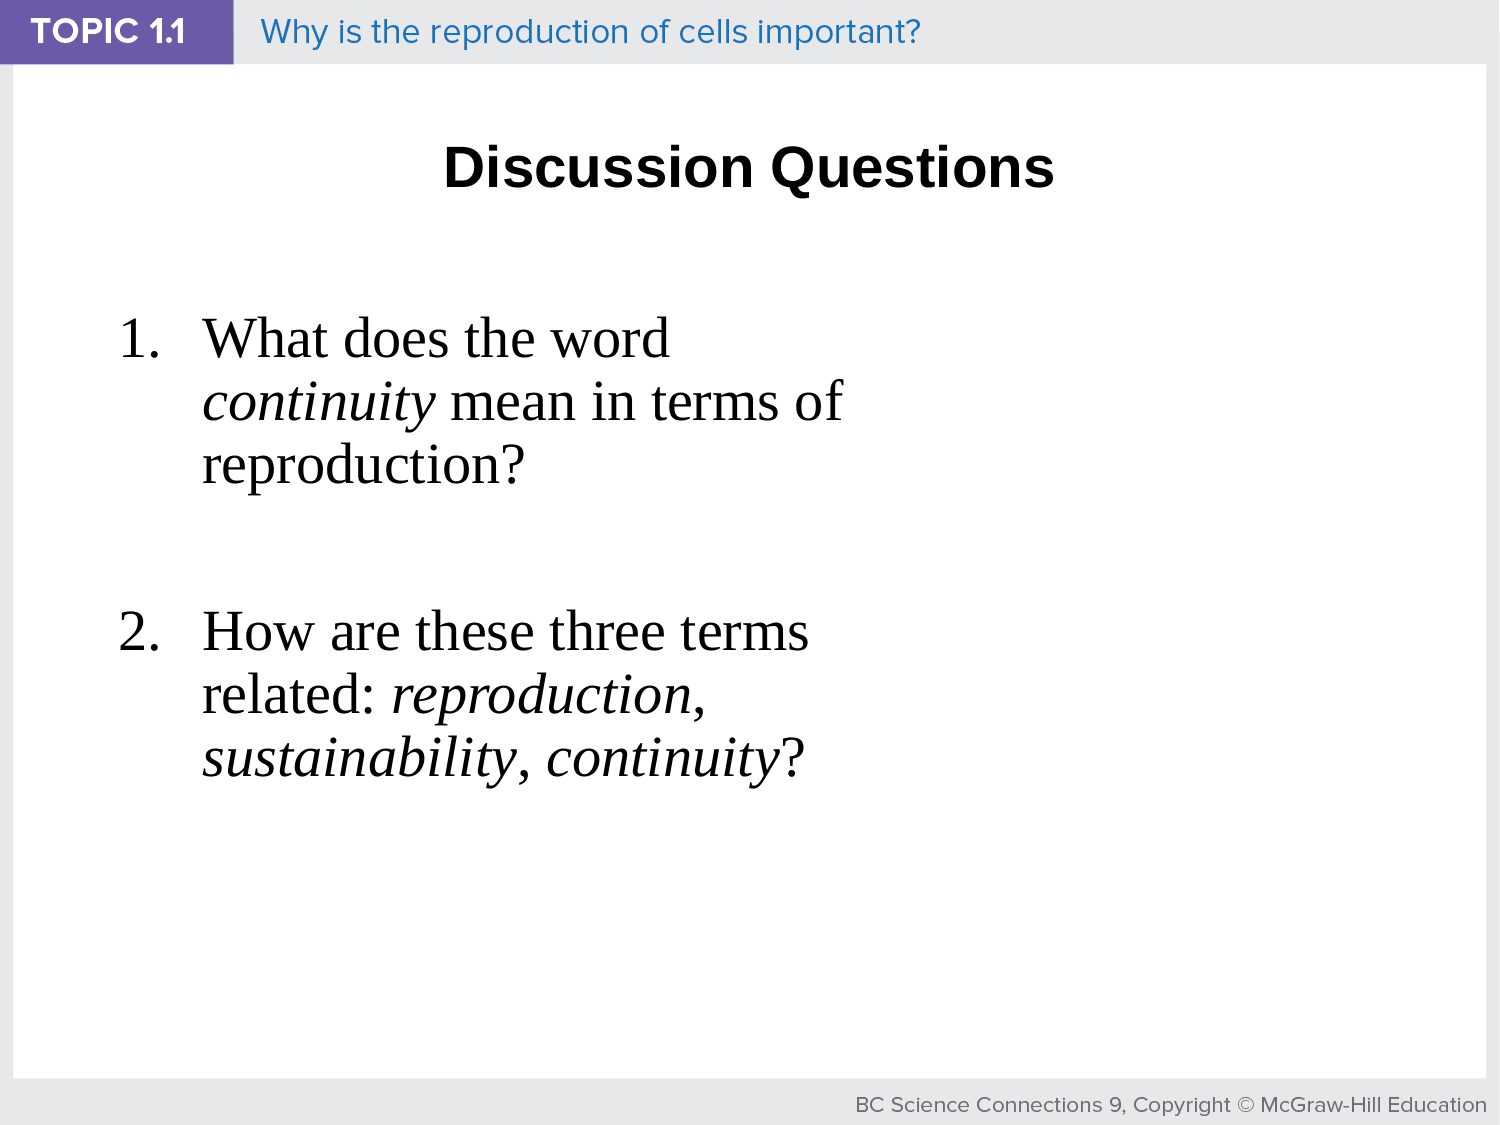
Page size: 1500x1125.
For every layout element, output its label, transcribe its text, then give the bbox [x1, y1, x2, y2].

title Discussion Questions [103, 59, 1397, 278]
picture [0, 0, 1500, 1125]
list What does the word continuity mean in terms of reproduction? How are these three terms related: reproduction, sustainability, continuity? [103, 299, 925, 1014]
